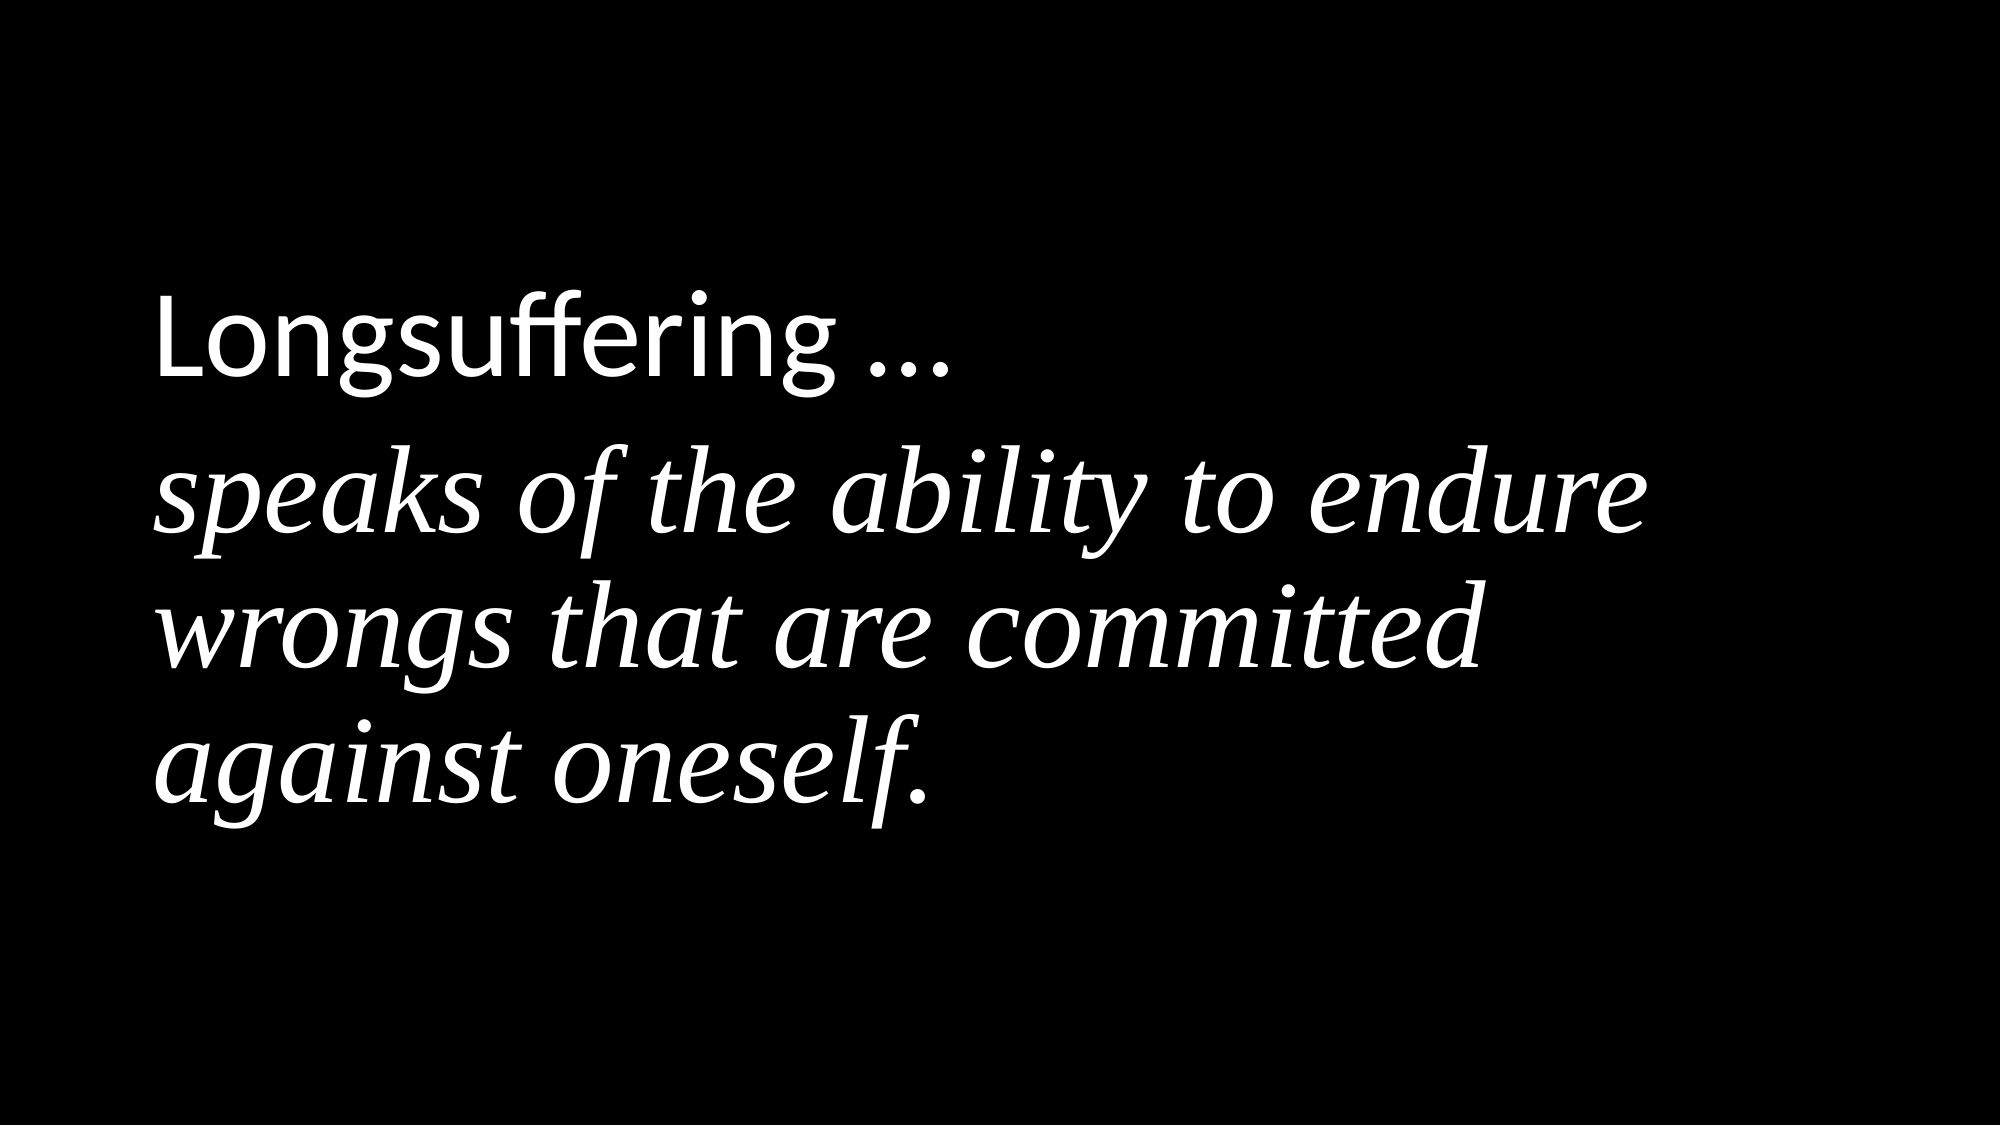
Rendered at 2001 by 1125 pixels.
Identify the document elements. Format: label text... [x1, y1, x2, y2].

list Longsuffering … speaks of the ability to endure wrongs that are committed against oneself. [137, 90, 1863, 1014]
